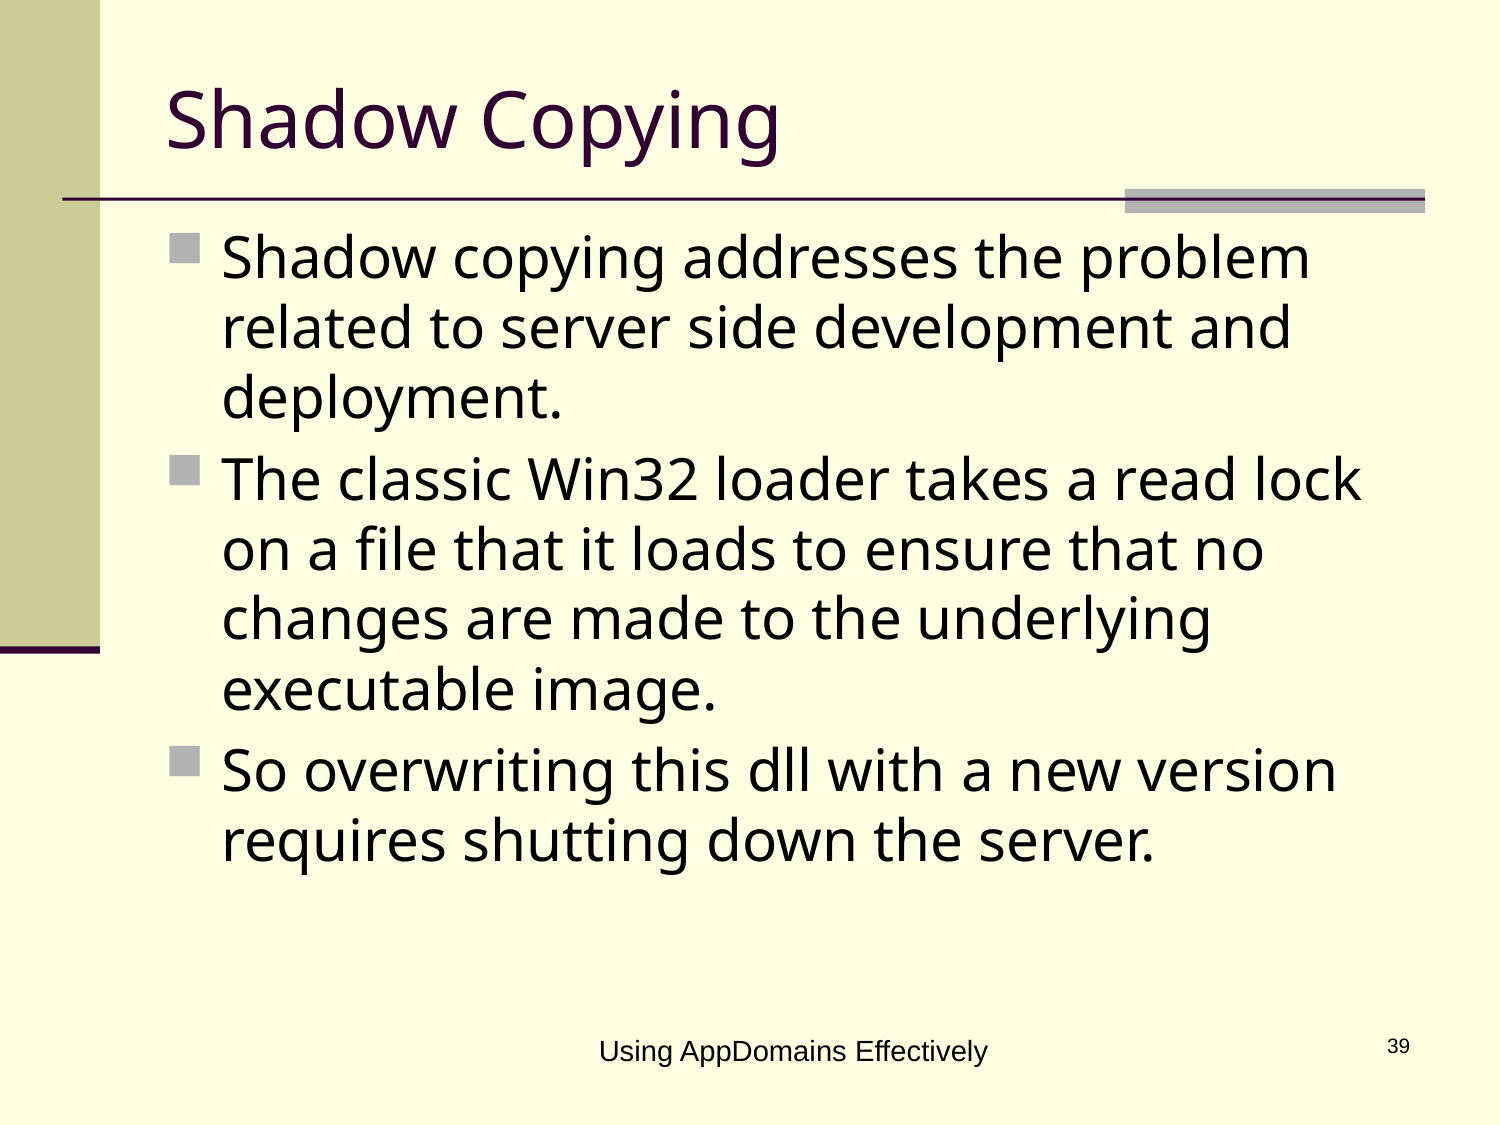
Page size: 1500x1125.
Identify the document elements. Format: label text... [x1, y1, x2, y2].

slide_number 39 [1112, 1025, 1425, 1100]
footer Using AppDomains Effectively [549, 1025, 1038, 1100]
title Shadow Copying [150, 45, 1425, 188]
list Shadow copying addresses the problem related to server side development and deployment. The classic Win32 loader takes a read lock on a file that it loads to ensure that no changes are made to the underlying executable image. So overwriting this dll with a new version requires shutting down the server. [150, 212, 1425, 1006]
